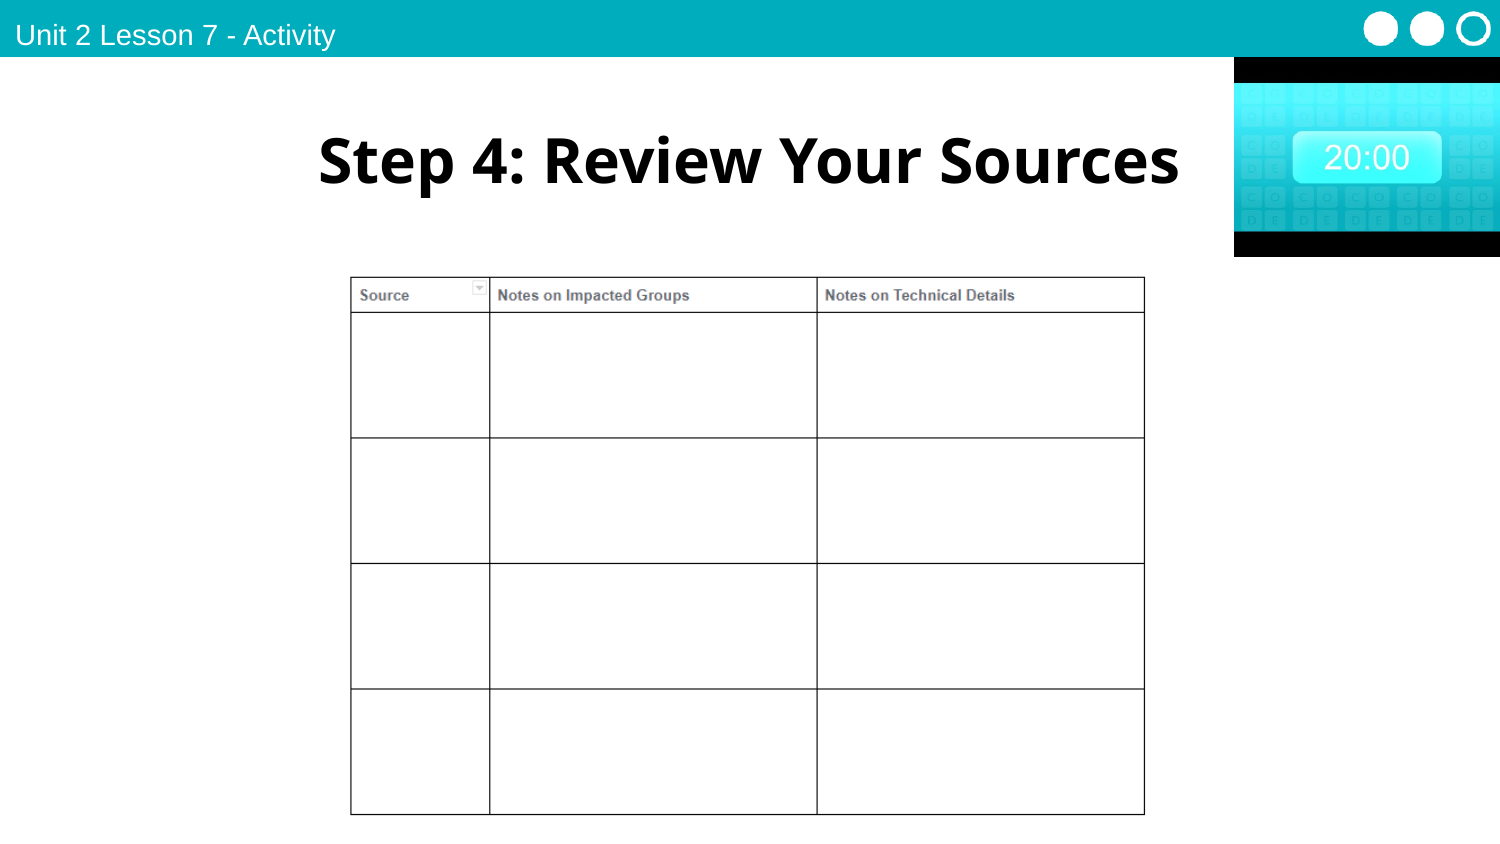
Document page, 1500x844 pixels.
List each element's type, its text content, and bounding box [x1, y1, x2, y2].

text_box Unit 2 Lesson 7 - Activity [0, 0, 750, 58]
text_box Step 4: Review Your Sources [265, 106, 1229, 225]
picture [0, 0, 1500, 844]
